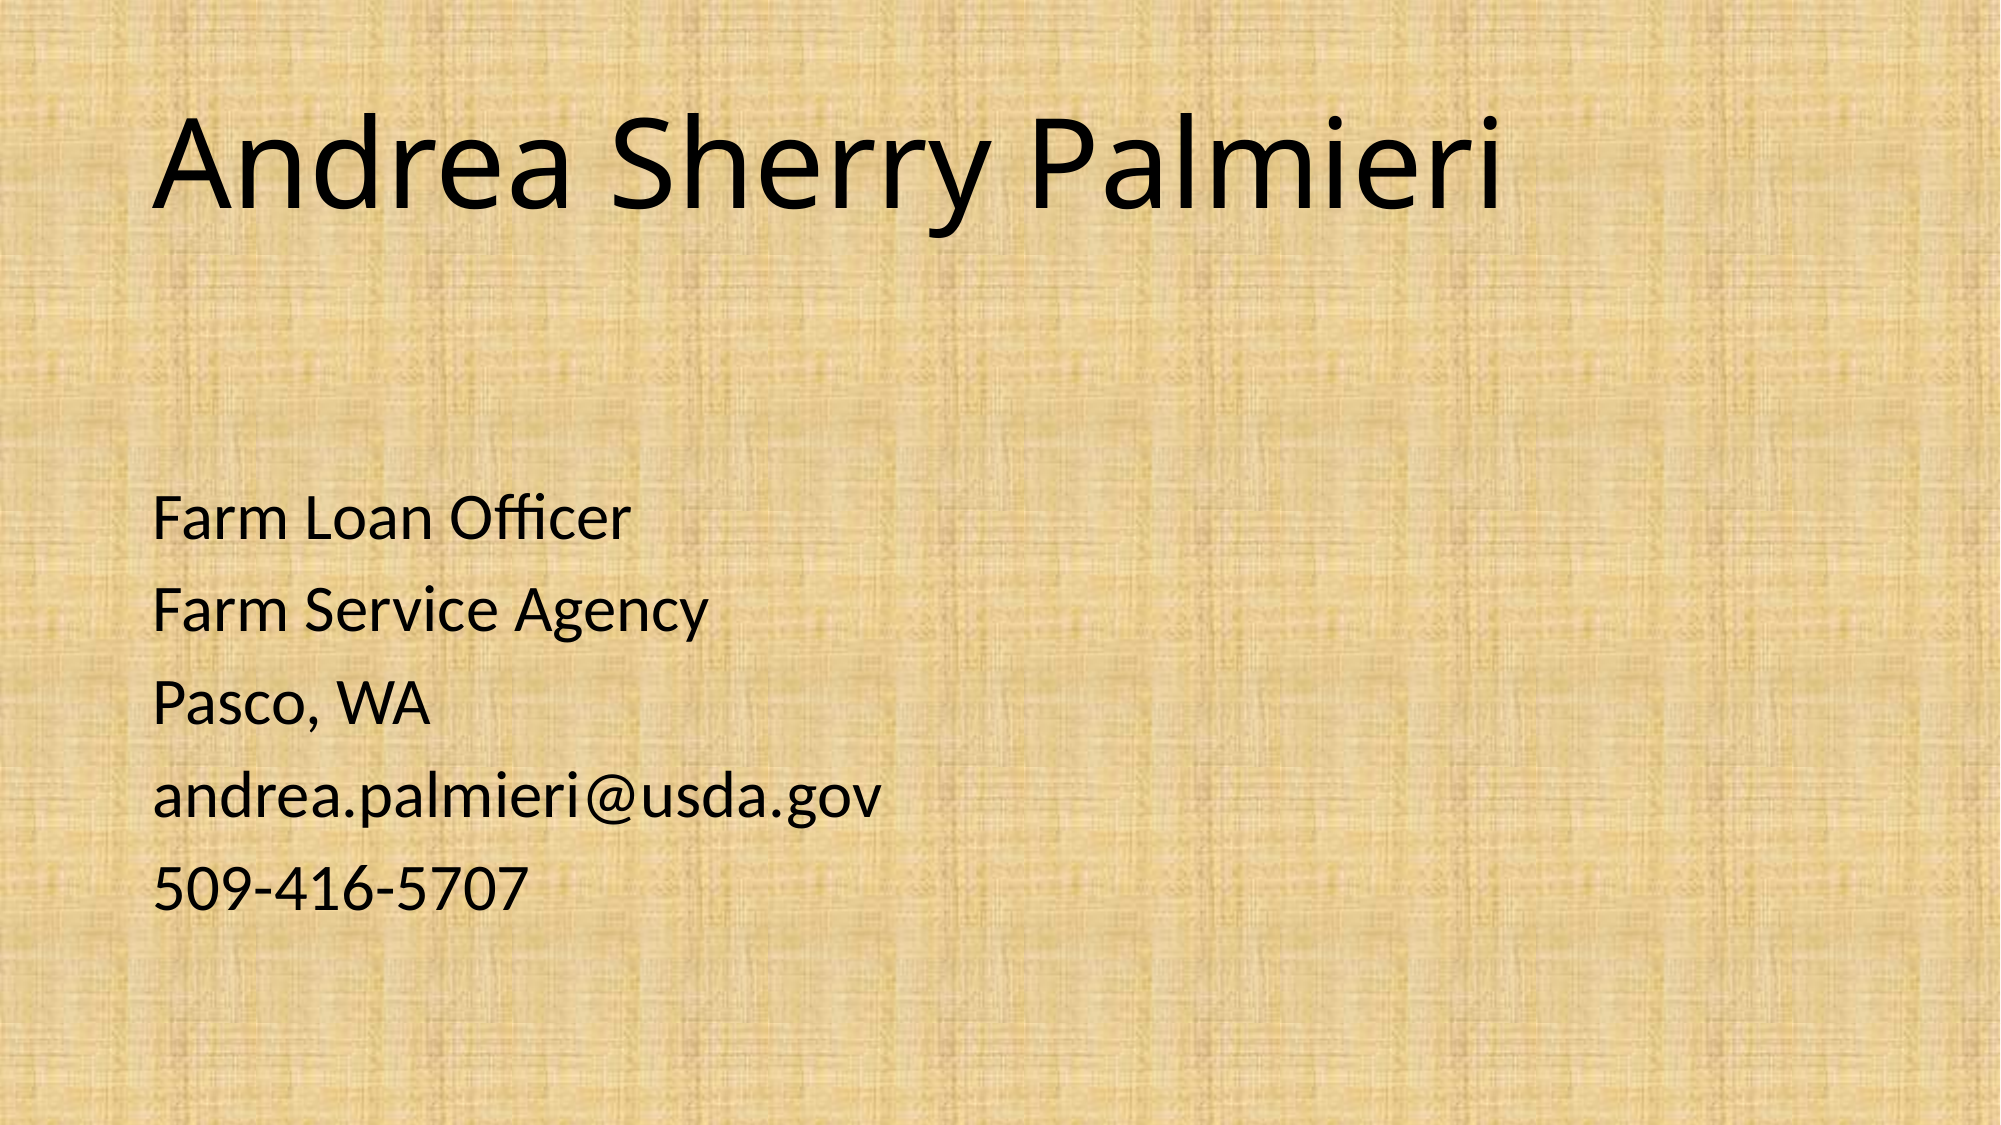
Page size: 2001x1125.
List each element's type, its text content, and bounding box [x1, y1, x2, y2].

list Farm Loan Officer Farm Service Agency Pasco, WA andrea.palmieri@usda.gov 509-416-5707 [137, 299, 1863, 1014]
title Andrea Sherry Palmieri [137, 59, 1863, 278]
picture [0, 0, 2001, 1125]
